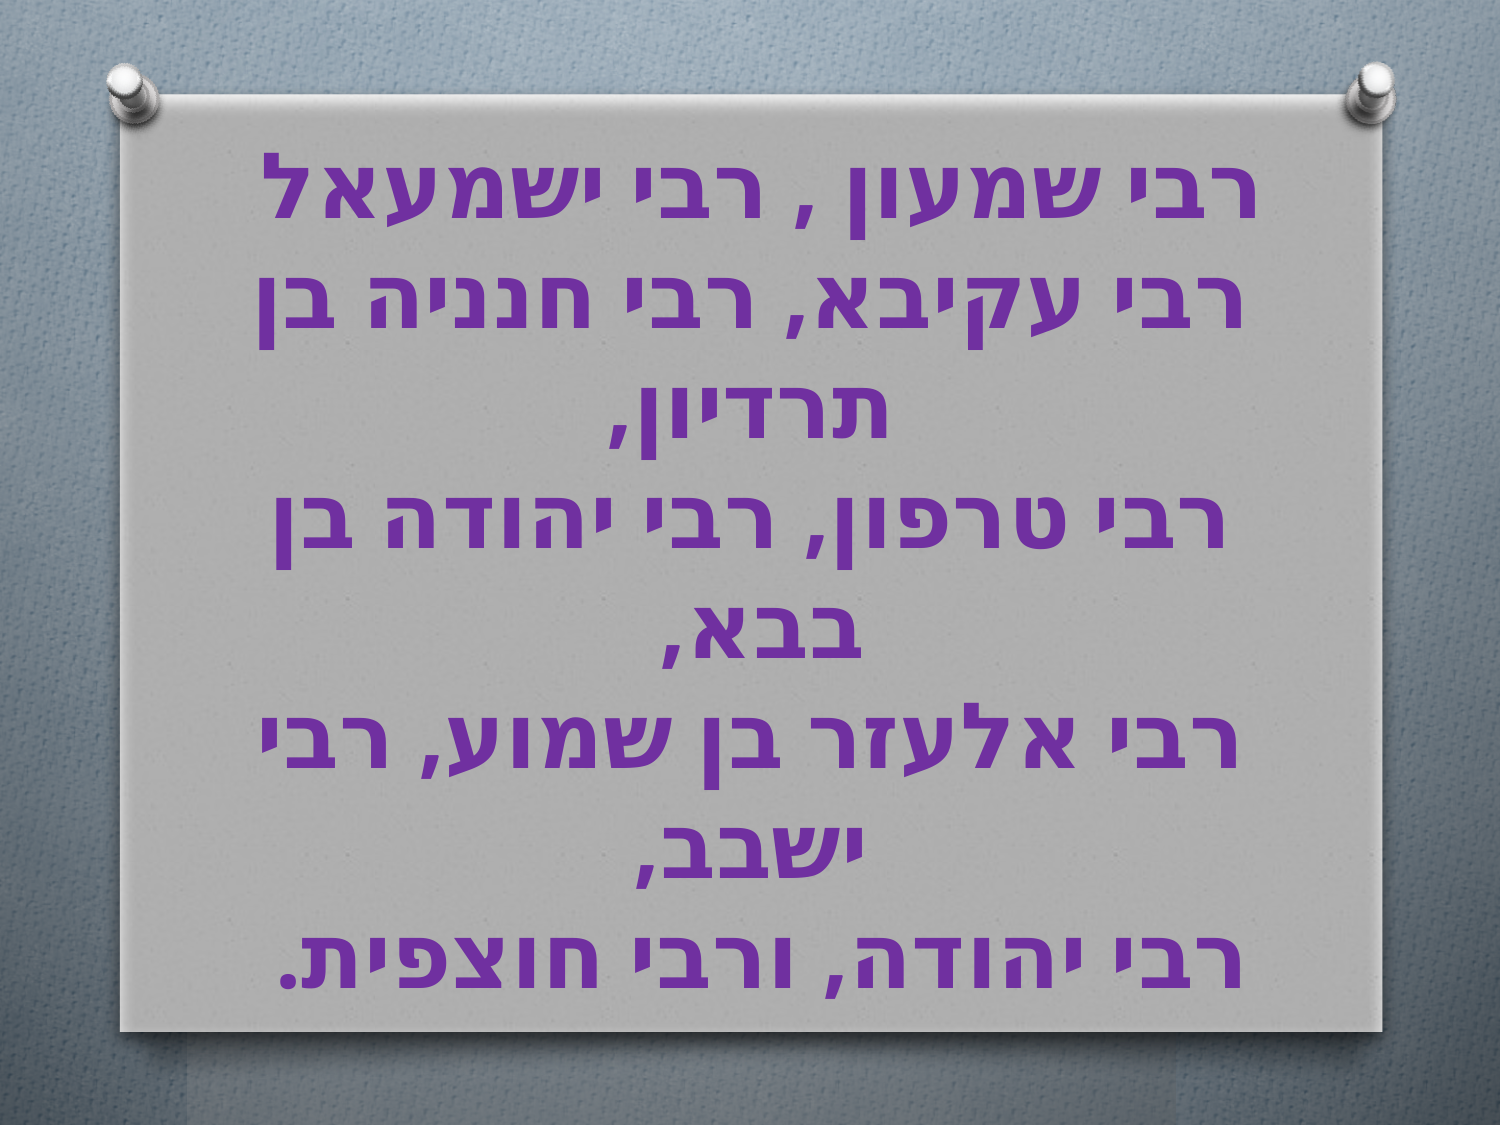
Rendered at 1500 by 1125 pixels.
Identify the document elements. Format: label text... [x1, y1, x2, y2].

picture [1317, 35, 1439, 156]
title רבי שמעון , רבי ישמעאל רבי עקיבא, רבי חנניה בן תרדיון, רבי טרפון, רבי יהודה בן בבא, רבי אלעזר בן שמוע, רבי ישבב, רבי יהודה, ורבי חוצפית. [179, 134, 1323, 1000]
picture [75, 29, 198, 153]
